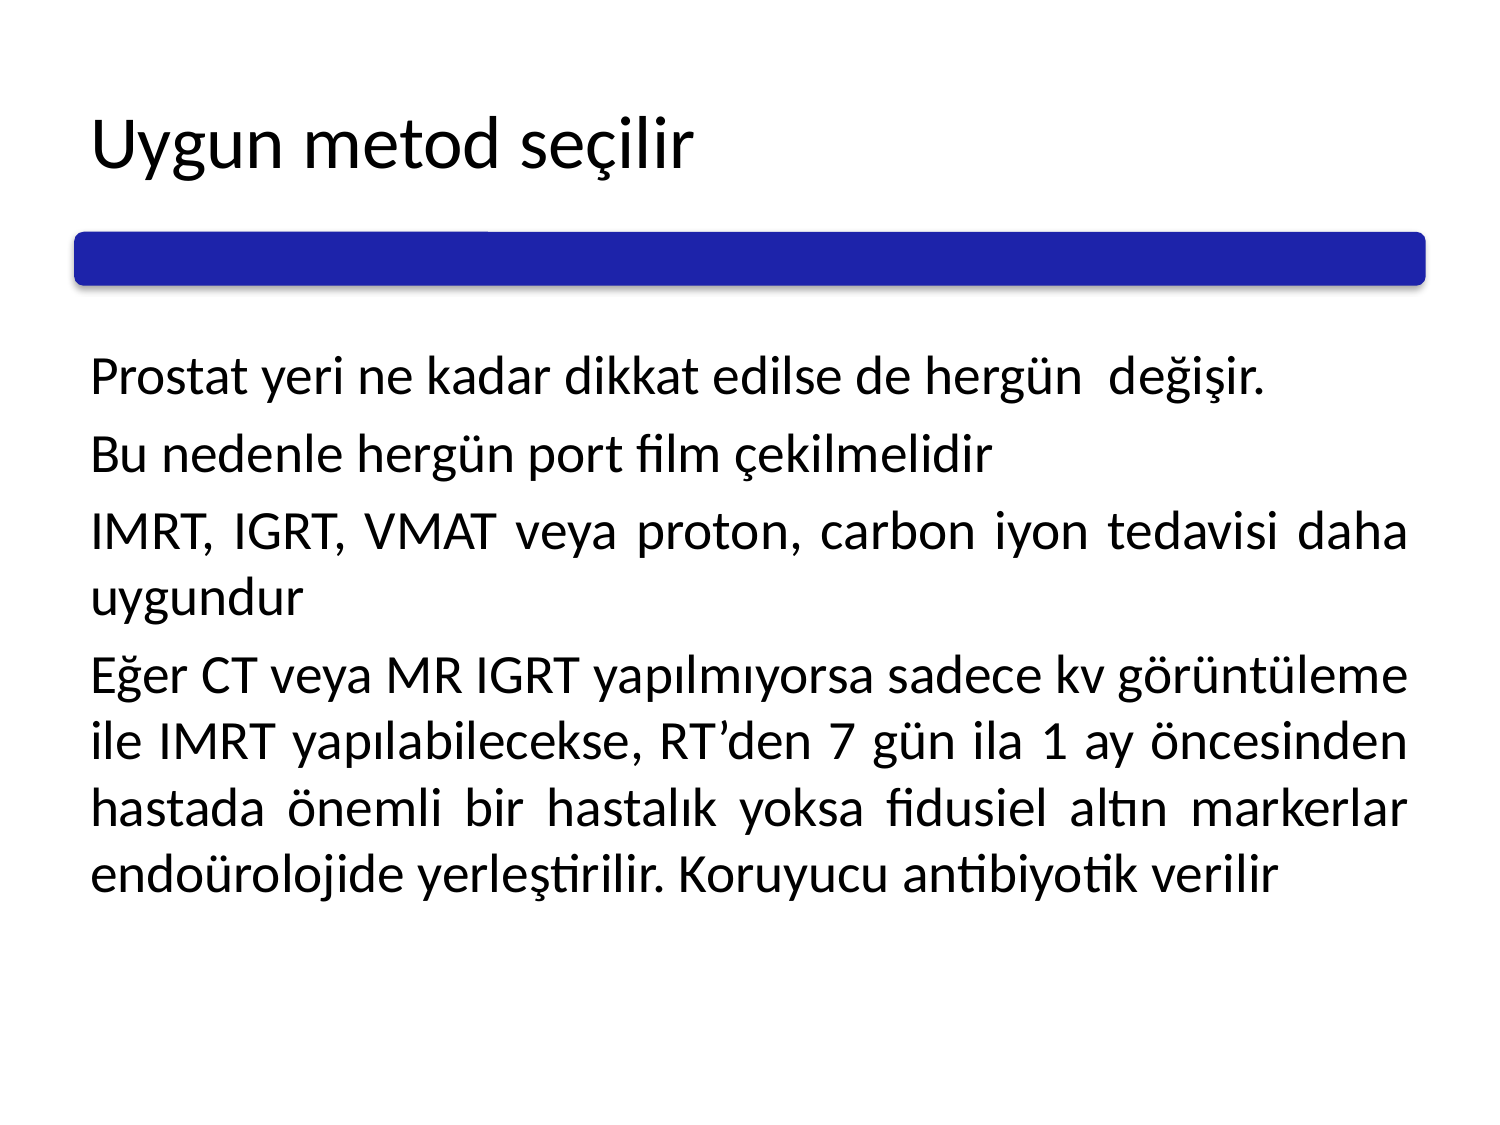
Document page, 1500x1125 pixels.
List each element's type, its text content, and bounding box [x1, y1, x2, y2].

text_box [74, 231, 1426, 286]
title Uygun metod seçilir [75, 45, 1425, 233]
list Prostat yeri ne kadar dikkat edilse de hergün değişir. Bu nedenle hergün port film çekilmelidir IMRT, IGRT, VMAT veya proton, carbon iyon tedavisi daha uygundur Eğer CT veya MR IGRT yapılmıyorsa sadece kv görüntüleme ile IMRT yapılabilecekse, RT’den 7 gün ila 1 ay öncesinden hastada önemli bir hastalık yoksa fidusiel altın markerlar endoürolojide yerleştirilir. Koruyucu antibiyotik verilir [75, 331, 1425, 964]
